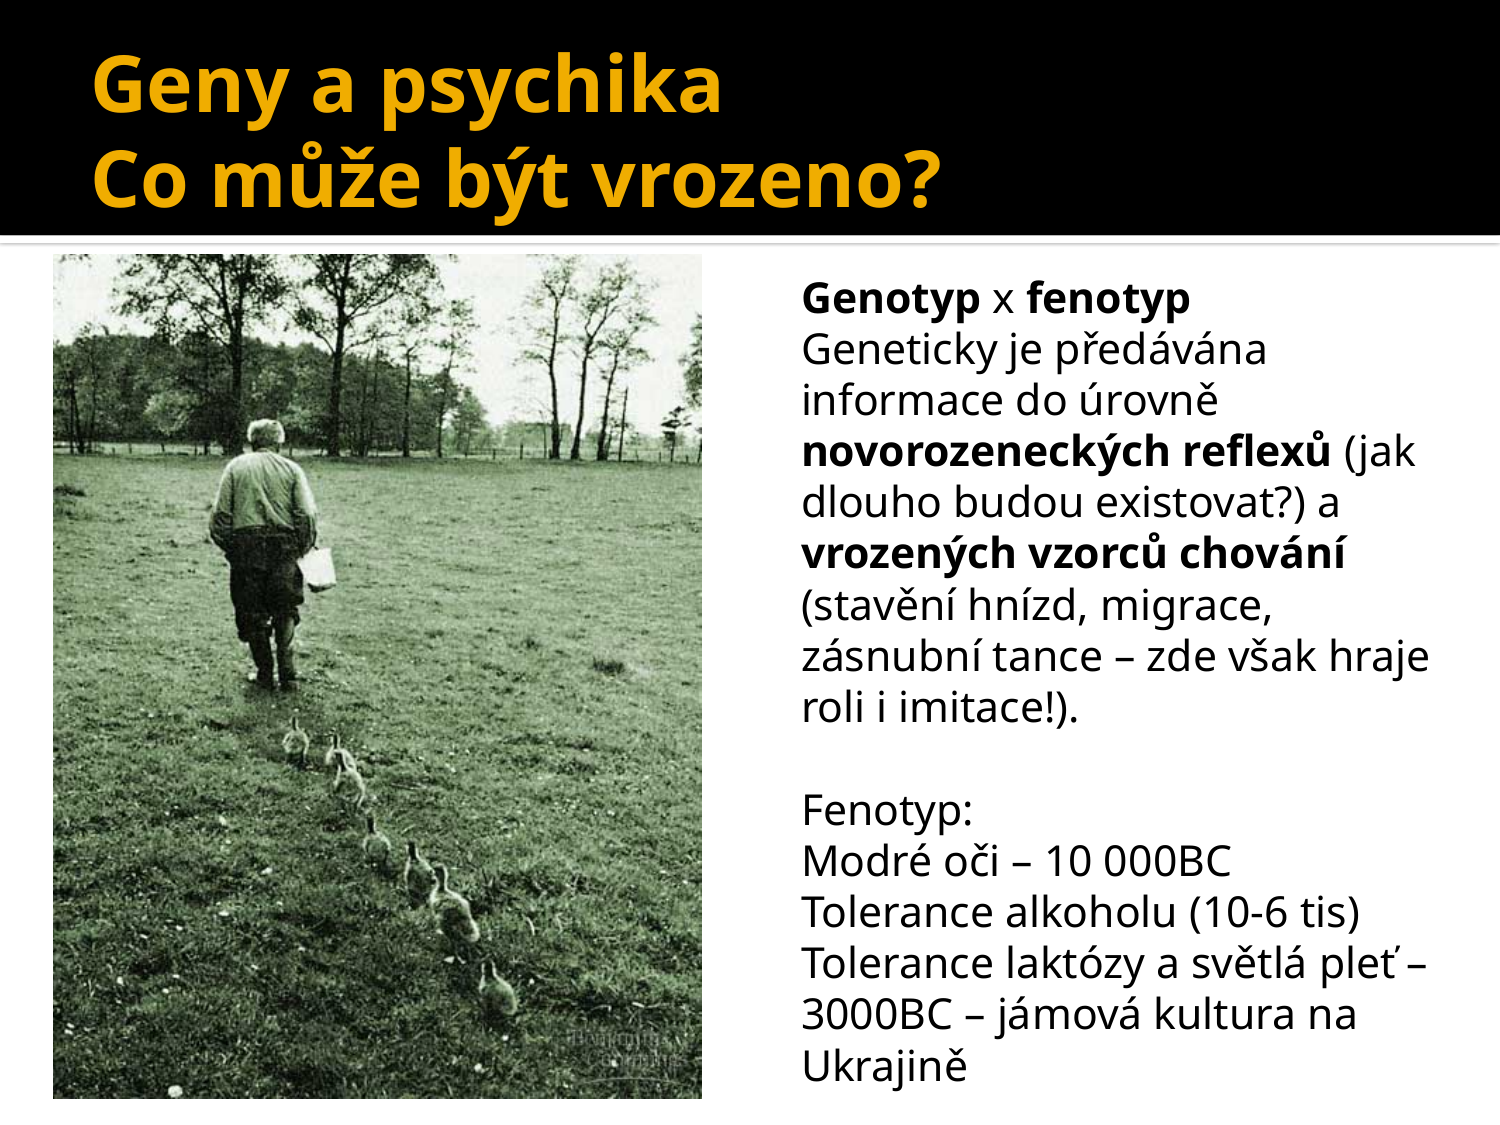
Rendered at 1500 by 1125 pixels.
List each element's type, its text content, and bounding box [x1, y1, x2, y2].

list Genotyp x fenotyp Geneticky je předávána informace do úrovně novorozeneckých reflexů (jak dlouho budou existovat?) a vrozených vzorců chování (stavění hnízd, migrace, zásnubní tance – zde však hraje roli i imitace!). Fenotyp: Modré oči – 10 000BC Tolerance alkoholu (10-6 tis) Tolerance laktózy a světlá pleť – 3000BC – jámová kultura na Ukrajině [773, 255, 1471, 1106]
picture [53, 254, 702, 1099]
title Geny a psychika Co může být vrozeno? [75, 25, 1425, 231]
